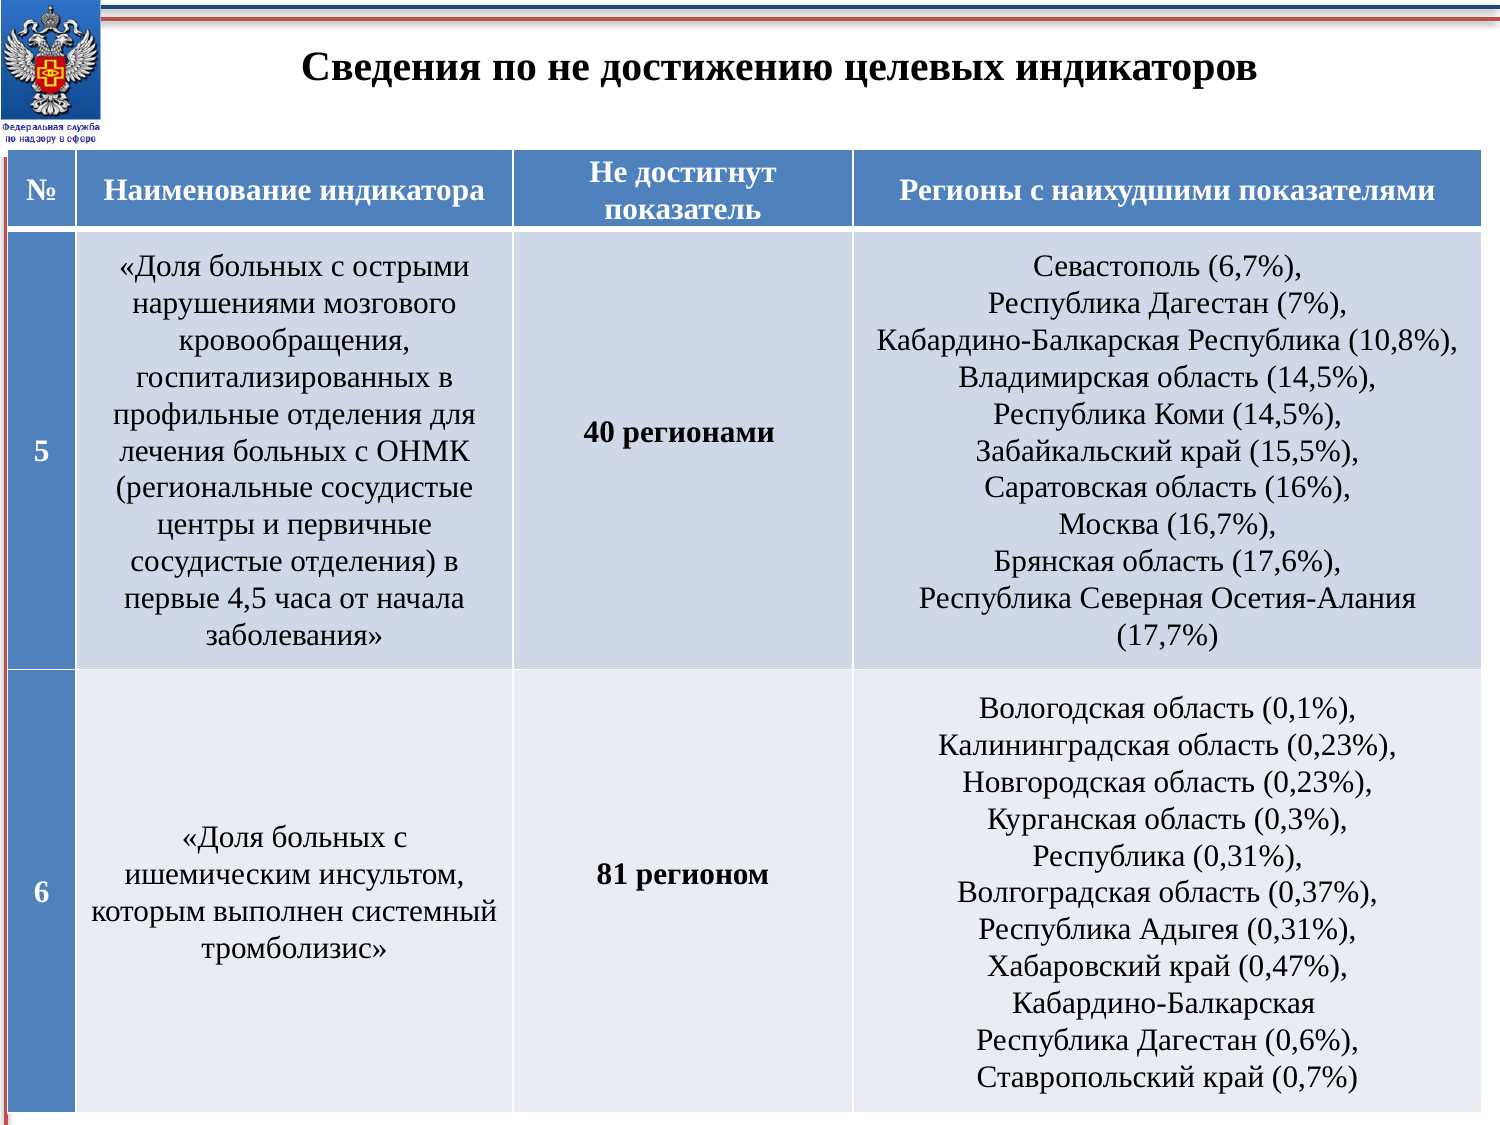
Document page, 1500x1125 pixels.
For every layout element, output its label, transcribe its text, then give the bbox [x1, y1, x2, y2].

table_header Наименование индикатора [77, 150, 512, 226]
table_cell Севастополь (6,7%), Республика Дагестан (7%), Кабардино-Балкарская Республика (10,8%), Владимирская область (14,5%), Республика Коми (14,5%), Забайкальский край (15,5%), Саратовская область (16%), Москва (16,7%), Брянская область (17,6%), Республика Северная Осетия-Алания (17,7%) [854, 232, 1481, 669]
table_cell 6 [8, 670, 75, 1112]
picture [0, 0, 101, 157]
table_cell 40 регионами [514, 232, 852, 669]
table_cell «Доля больных с острыми нарушениями мозгового кровообращения, госпитализированных в профильные отделения для лечения больных с ОНМК (региональные сосудистые центры и первичные сосудистые отделения) в первые 4,5 часа от начала заболевания» [77, 232, 512, 669]
table_cell 81 регионом [514, 670, 852, 1112]
table_cell «Доля больных с ишемическим инсультом, которым выполнен системный тромболизис» [77, 670, 512, 1112]
table_header Регионы с наихудшими показателями [854, 150, 1481, 226]
table_cell Вологодская область (0,1%), Калининградская область (0,23%), Новгородская область (0,23%), Курганская область (0,3%), Республика (0,31%), Волгоградская область (0,37%), Республика Адыгея (0,31%), Хабаровский край (0,47%), Кабардино-Балкарская Республика Дагестан (0,6%), Ставропольский край (0,7%) [854, 670, 1481, 1112]
table_header Не достигнут показатель [514, 150, 852, 226]
text_box Сведения по не достижению целевых индикаторов [159, 30, 1400, 96]
table_header № [8, 150, 75, 226]
table_cell 5 [8, 232, 75, 669]
